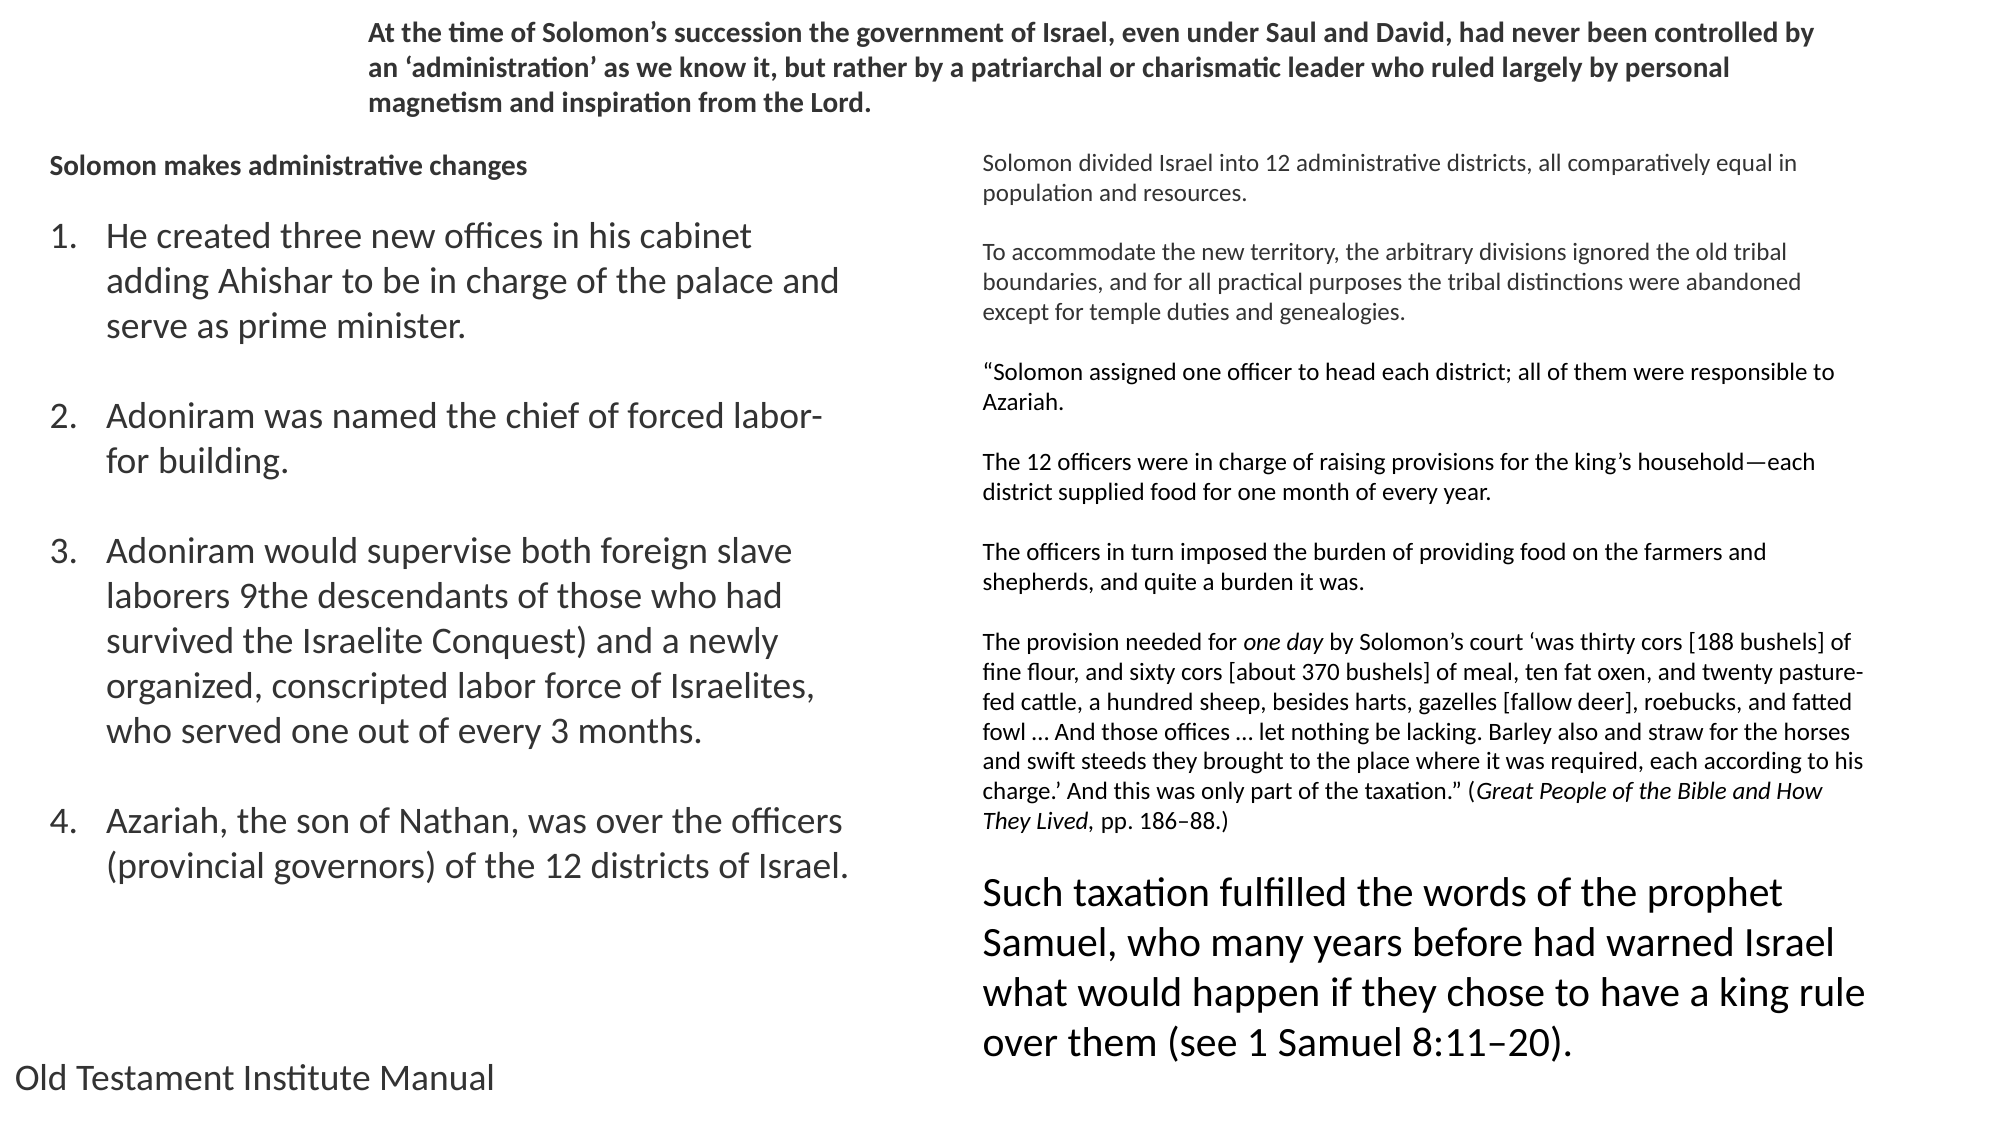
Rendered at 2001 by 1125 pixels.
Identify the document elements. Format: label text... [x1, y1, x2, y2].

text_box At the time of Solomon’s succession the government of Israel, even under Saul and David, had never been controlled by an ‘administration’ as we know it, but rather by a patriarchal or charismatic leader who ruled largely by personal magnetism and inspiration from the Lord. [353, 5, 1847, 126]
text_box Solomon makes administrative changes He created three new offices in his cabinet adding Ahishar to be in charge of the palace and serve as prime minister. Adoniram was named the chief of forced labor-for building. Adoniram would supervise both foreign slave laborers 9the descendants of those who had survived the Israelite Conquest) and a newly organized, conscripted labor force of Israelites, who served one out of every 3 months. Azariah, the son of Nathan, was over the officers (provincial governors) of the 12 districts of Israel. [34, 138, 880, 894]
text_box Solomon divided Israel into 12 administrative districts, all comparatively equal in population and resources. To accommodate the new territory, the arbitrary divisions ignored the old tribal boundaries, and for all practical purposes the tribal distinctions were abandoned except for temple duties and genealogies. “Solomon assigned one officer to head each district; all of them were responsible to Azariah. The 12 officers were in charge of raising provisions for the king’s household—each district supplied food for one month of every year. The officers in turn imposed the burden of providing food on the farmers and shepherds, and quite a burden it was. The provision needed for one day by Solomon’s court ‘was thirty cors [188 bushels] of fine flour, and sixty cors [about 370 bushels] of meal, ten fat oxen, and twenty pasture-fed cattle, a hundred sheep, besides harts, gazelles [fallow deer], roebucks, and fatted fowl … And those offices … let nothing be lacking. Barley also and straw for the horses and swift steeds they brought to the place where it was required, each according to his charge.’ And this was only part of the taxation.” (Great People of the Bible and How They Lived, pp. 186–88.) Such taxation fulfilled the words of the prophet Samuel, who many years before had warned Israel what would happen if they chose to have a king rule over them (see 1 Samuel 8:11–20). [968, 138, 1889, 1073]
text_box Old Testament Institute Manual [0, 1045, 1000, 1106]
